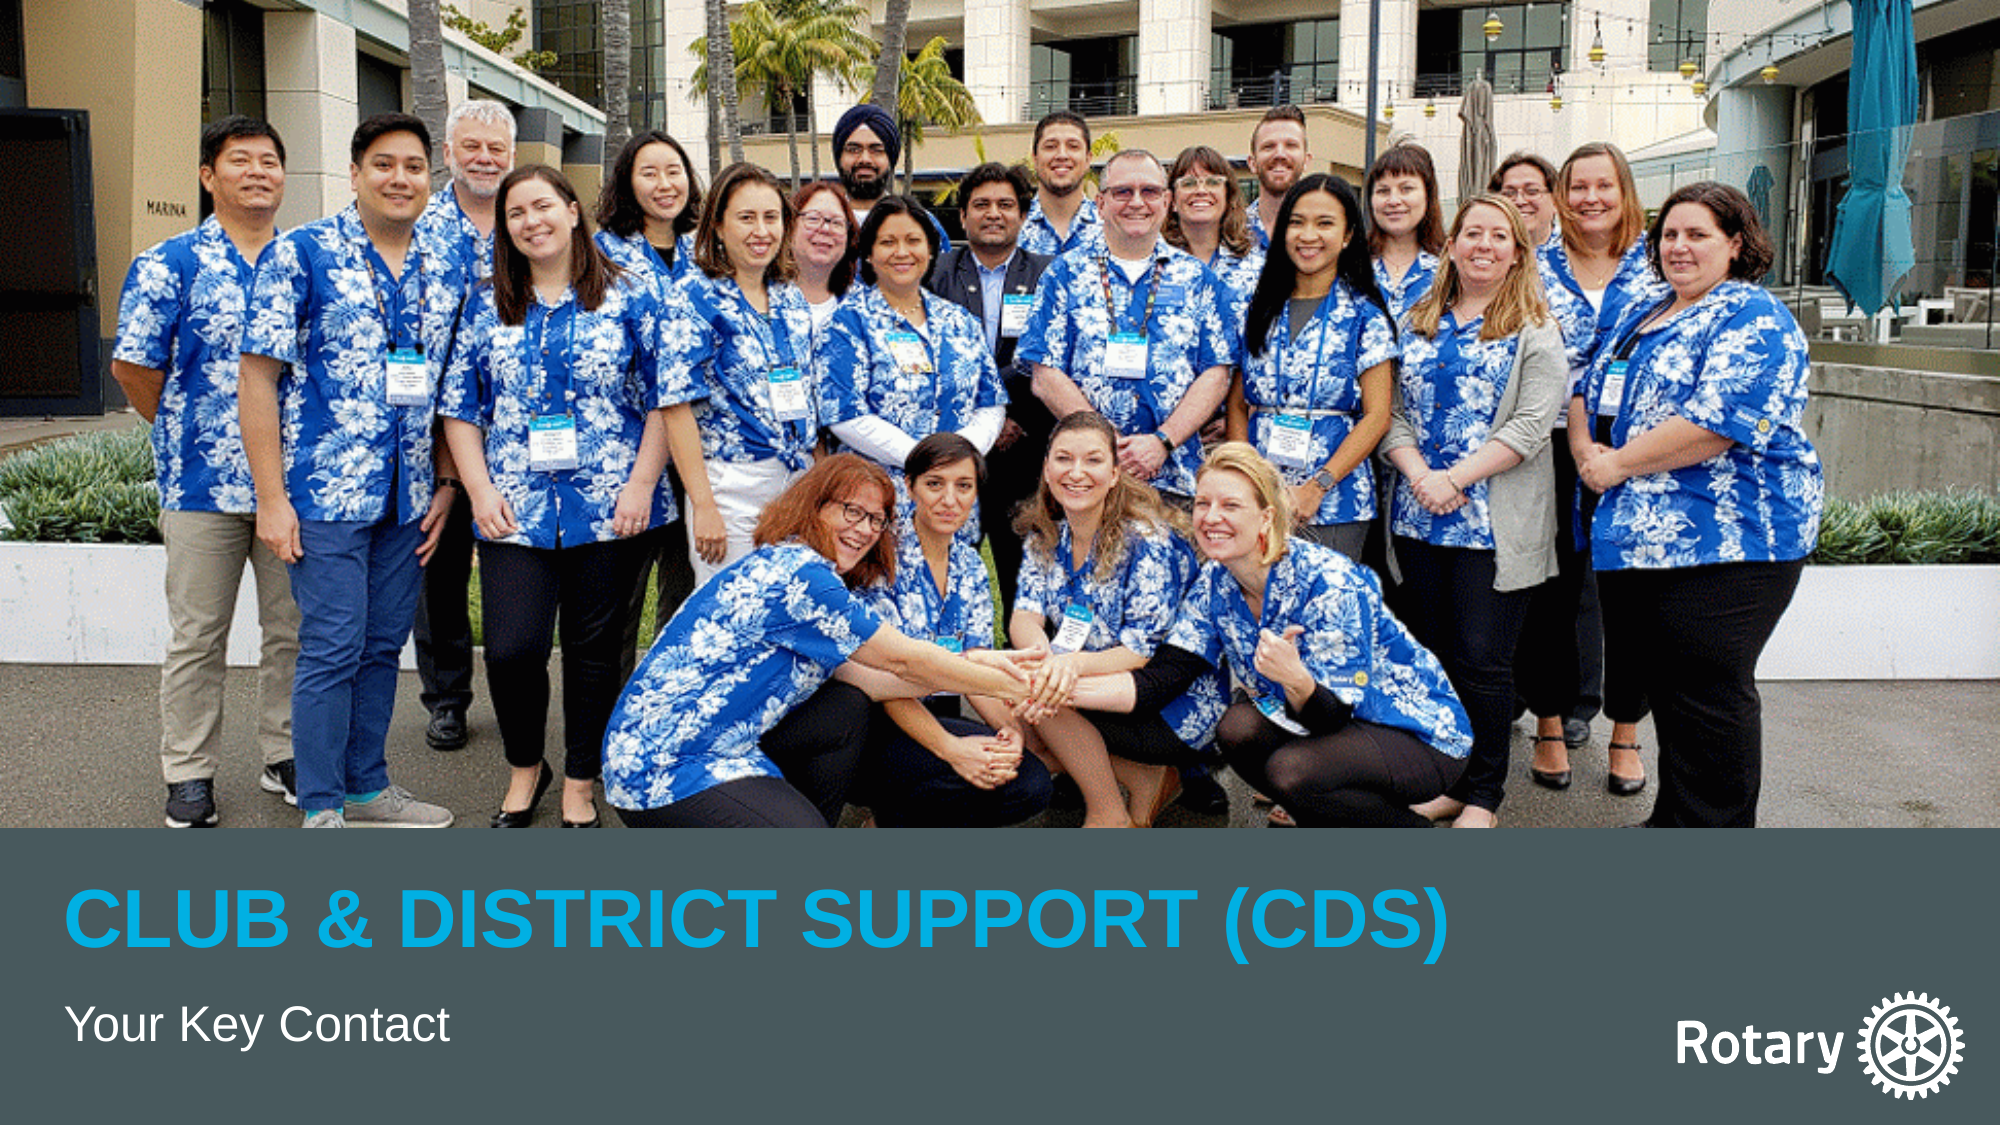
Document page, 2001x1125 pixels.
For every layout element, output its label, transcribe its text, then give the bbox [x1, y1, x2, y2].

subtitle Your Key Contact [48, 991, 1646, 1068]
picture [0, 0, 2000, 828]
list Club & district Support (CDS) [48, 869, 1646, 974]
